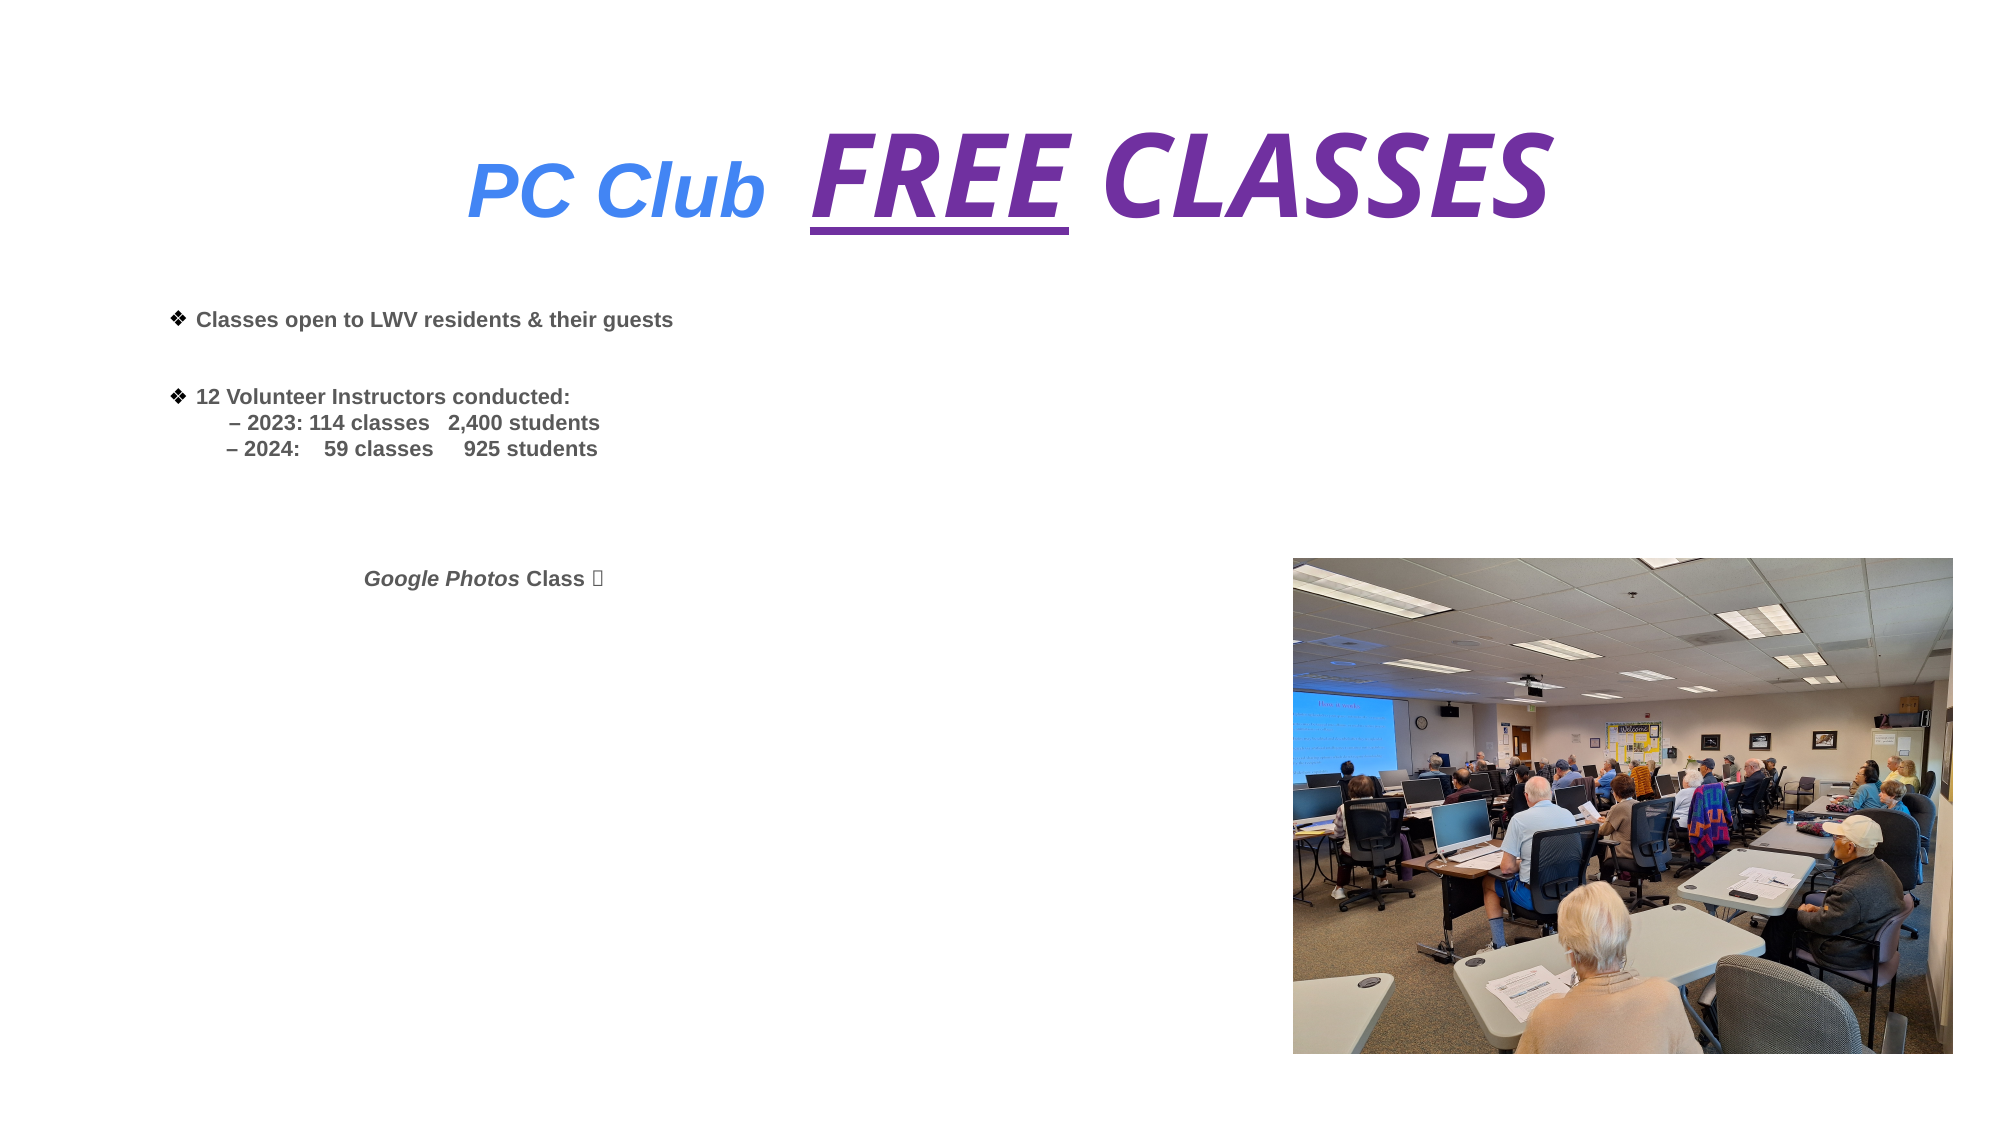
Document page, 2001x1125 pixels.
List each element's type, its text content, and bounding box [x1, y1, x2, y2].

picture [1292, 558, 1953, 1054]
title PC Club FREE CLASSES [148, 71, 1873, 272]
list Classes open to LWV residents & their guests 12 Volunteer Instructors conducted: – 2023: 114 classes 2,400 students – 2024: 59 classes 925 students Google Photos Class  [148, 272, 1873, 610]
